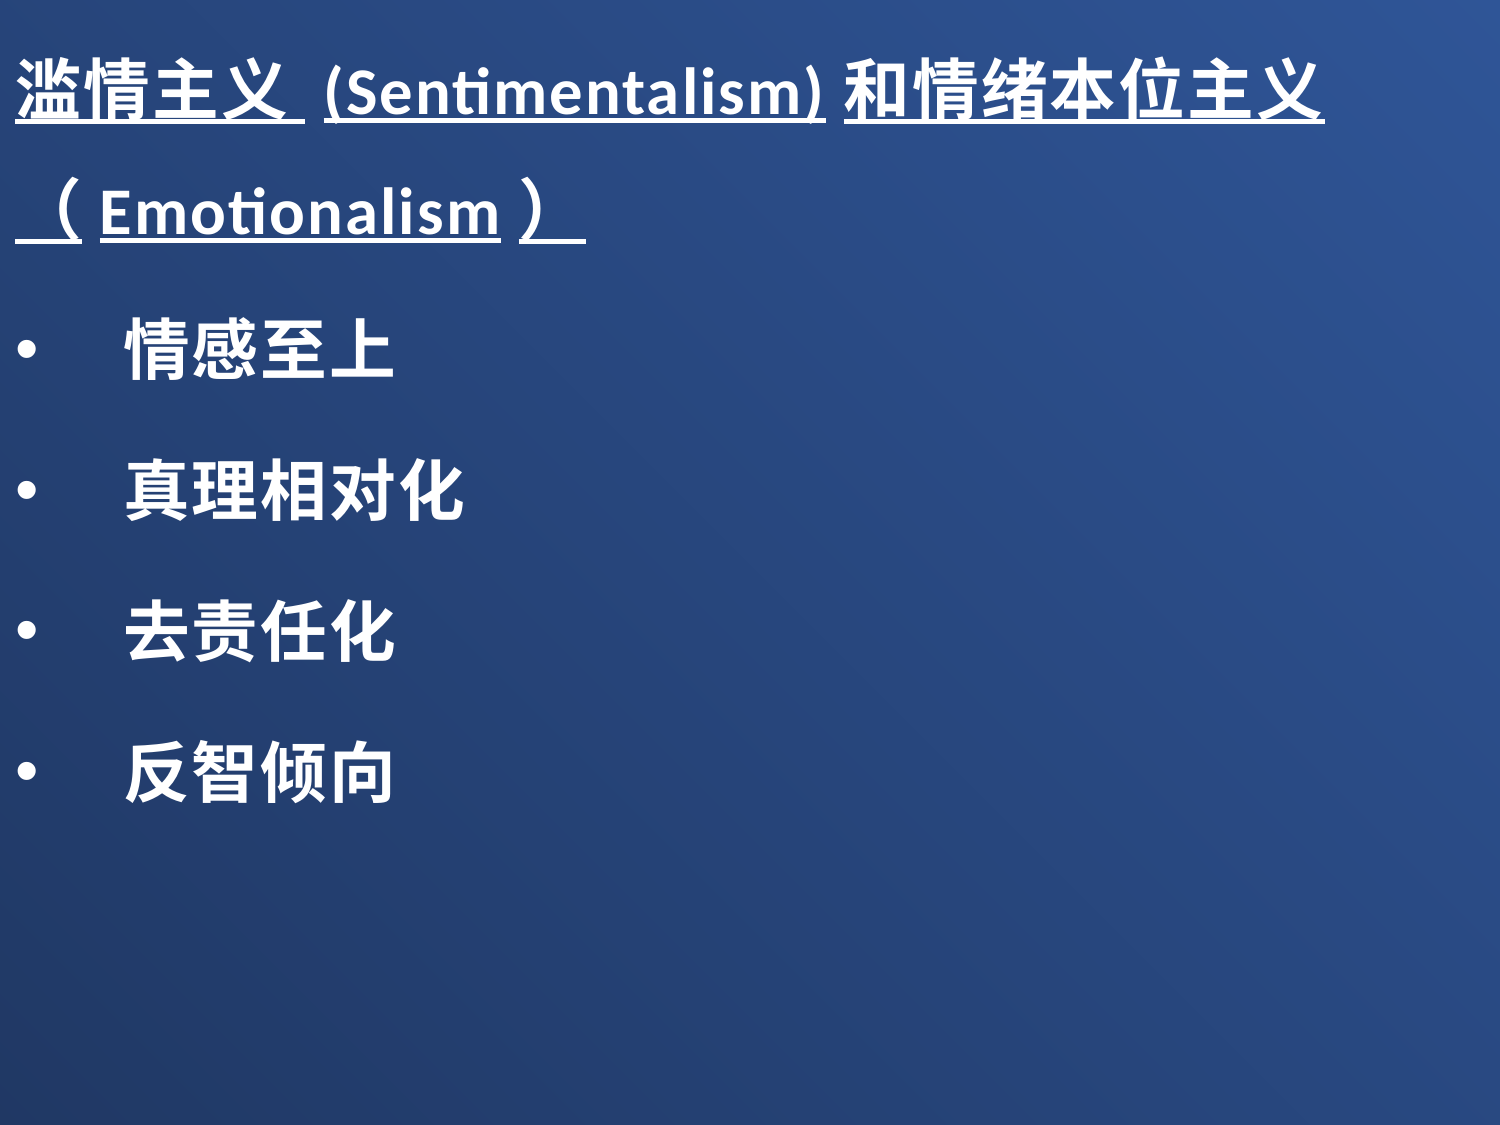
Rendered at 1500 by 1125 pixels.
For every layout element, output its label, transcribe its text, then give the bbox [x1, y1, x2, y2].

subtitle 滥情主义 (Sentimentalism)和情绪本位主义（Emotionalism） 情感至上 真理相对化 去责任化 反智倾向 [0, 0, 1500, 1125]
